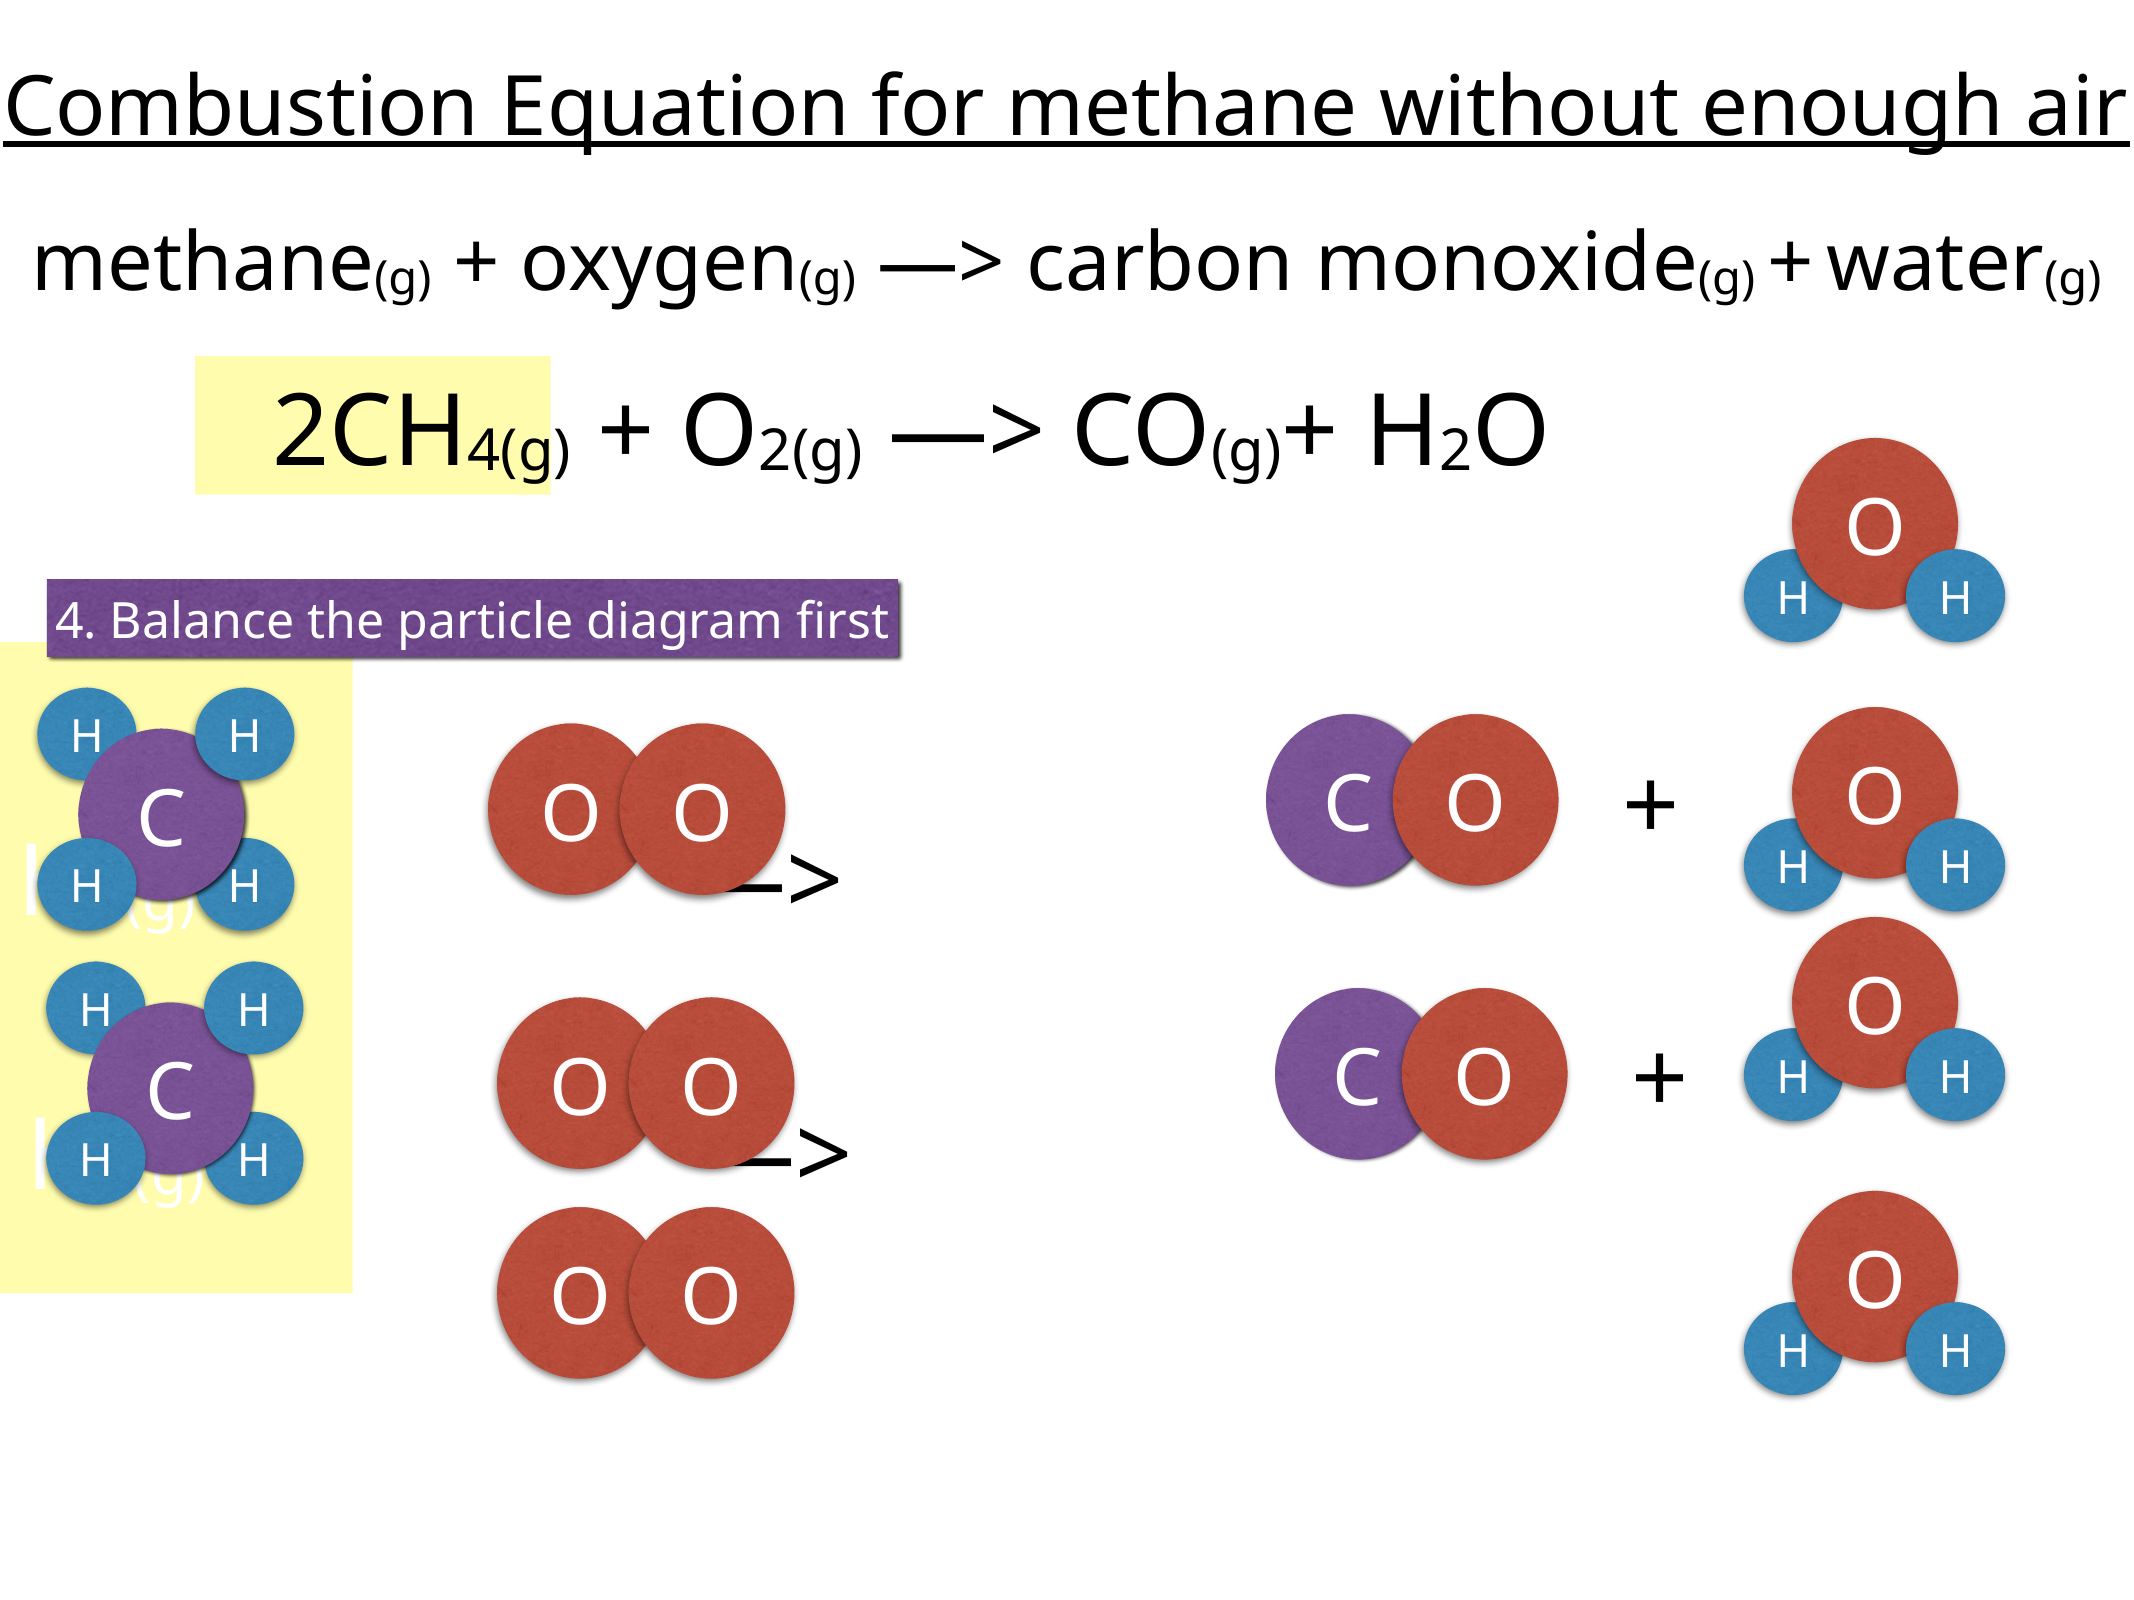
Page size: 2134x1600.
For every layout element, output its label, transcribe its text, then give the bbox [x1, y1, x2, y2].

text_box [496, 1206, 795, 1379]
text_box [496, 997, 795, 1170]
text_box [1743, 437, 2006, 643]
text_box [46, 961, 304, 1205]
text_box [37, 687, 295, 931]
text_box methane(g) + oxygen(g) —> carbon monoxide(g) + water(g) [23, 200, 2111, 315]
text_box H2(g) + ) —> H2O(g) [10, 1081, 1152, 1218]
text_box 4. Balance the particle diagram first [46, 579, 899, 657]
text_box [0, 642, 353, 1294]
text_box + [1614, 731, 1689, 869]
text_box H2(g) + ) —> H2O(g) [1, 807, 1143, 944]
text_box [1743, 916, 2006, 1122]
text_box [195, 356, 551, 495]
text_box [1743, 1190, 2006, 1396]
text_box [1743, 706, 2006, 911]
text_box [487, 723, 786, 896]
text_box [1265, 714, 1559, 886]
text_box + [1623, 1005, 1698, 1143]
text_box Combustion Equation for methane without enough air [0, 41, 2134, 163]
text_box 2CH4(g) + O2(g) —> CO(g)+ H2O [264, 357, 1559, 494]
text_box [1274, 987, 1568, 1160]
